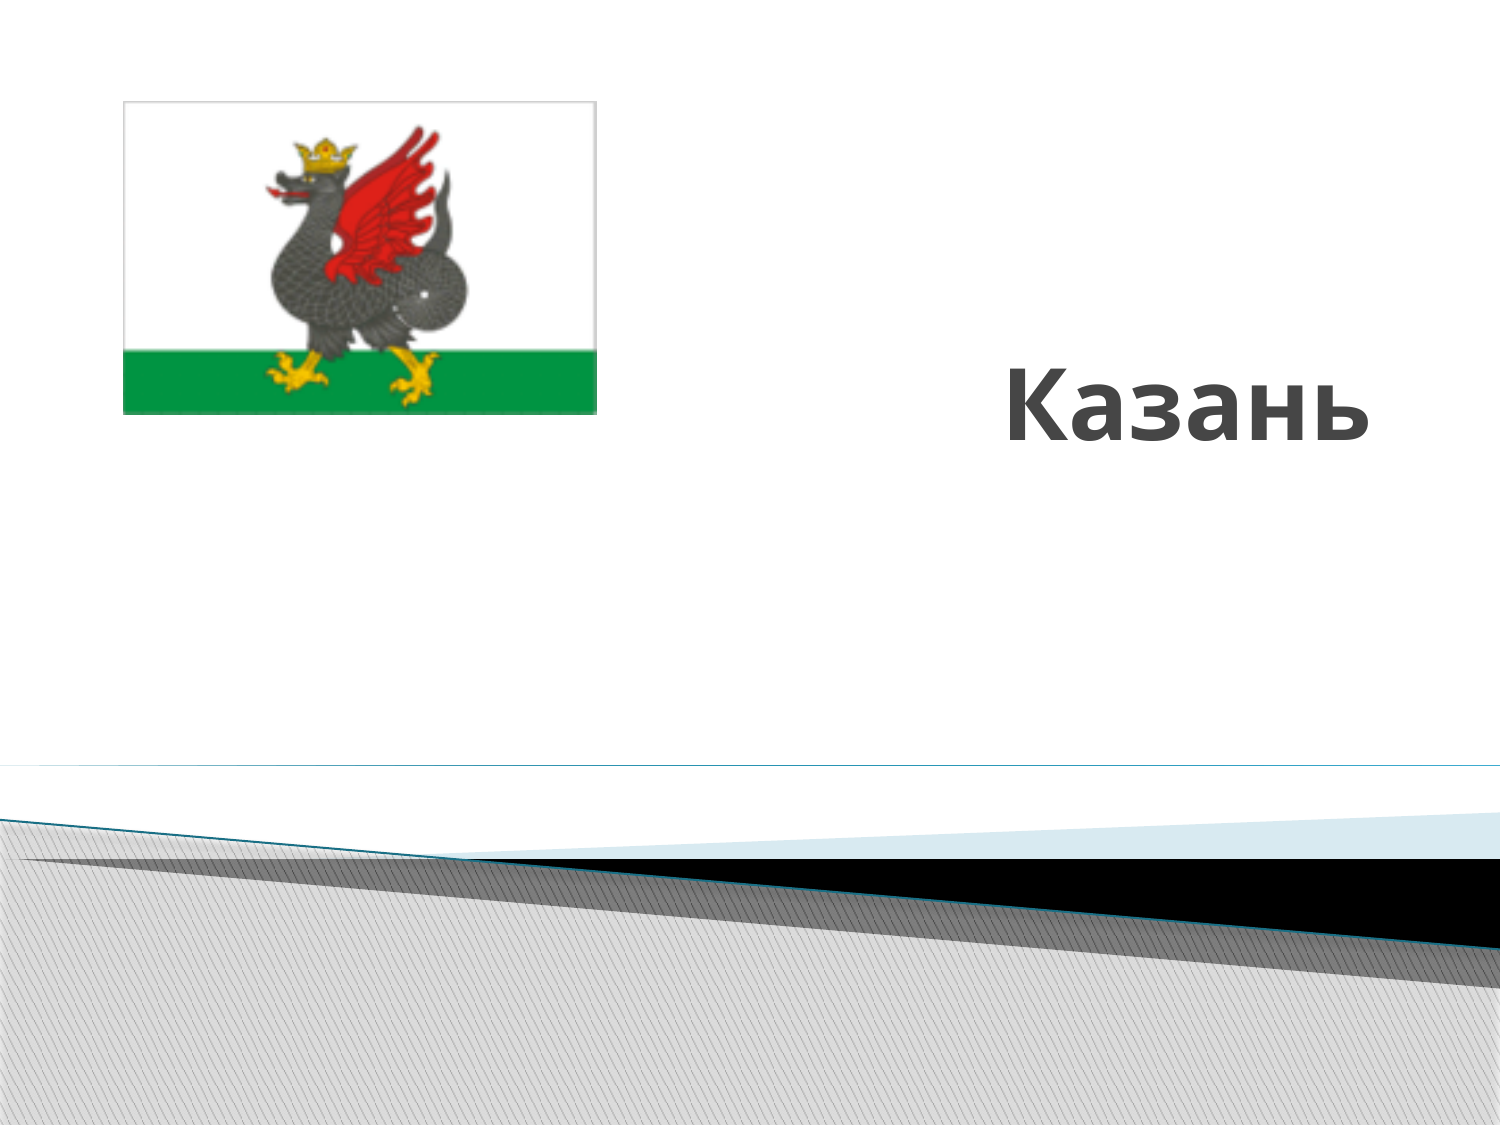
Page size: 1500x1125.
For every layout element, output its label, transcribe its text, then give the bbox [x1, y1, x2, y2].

title Казань [112, 287, 1388, 588]
picture [123, 101, 597, 416]
picture [5, 859, 1500, 989]
